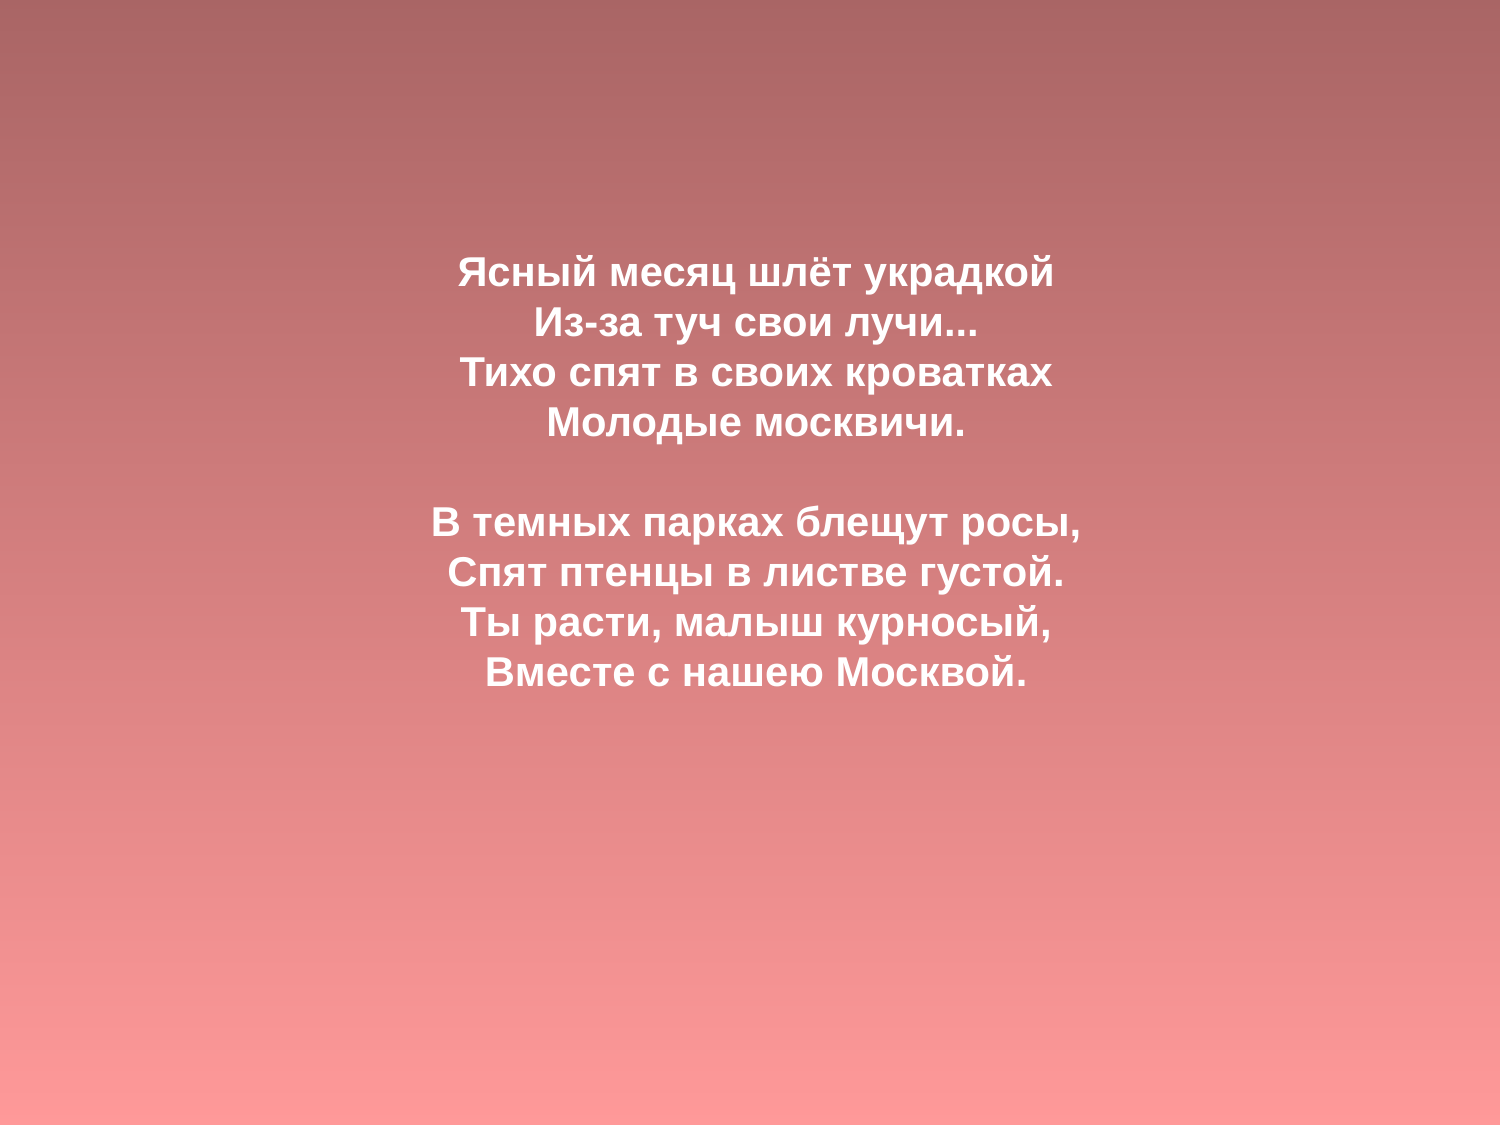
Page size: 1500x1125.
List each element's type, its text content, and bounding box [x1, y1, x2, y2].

text_box Ясный месяц шлёт украдкой Из-за туч свои лучи... Тихо спят в своих кроватках Молодые москвичи. В темных парках блещут росы, Спят птенцы в листве густой. Ты расти, малыш курносый, Вместе с нашею Москвой. [137, 237, 1375, 703]
